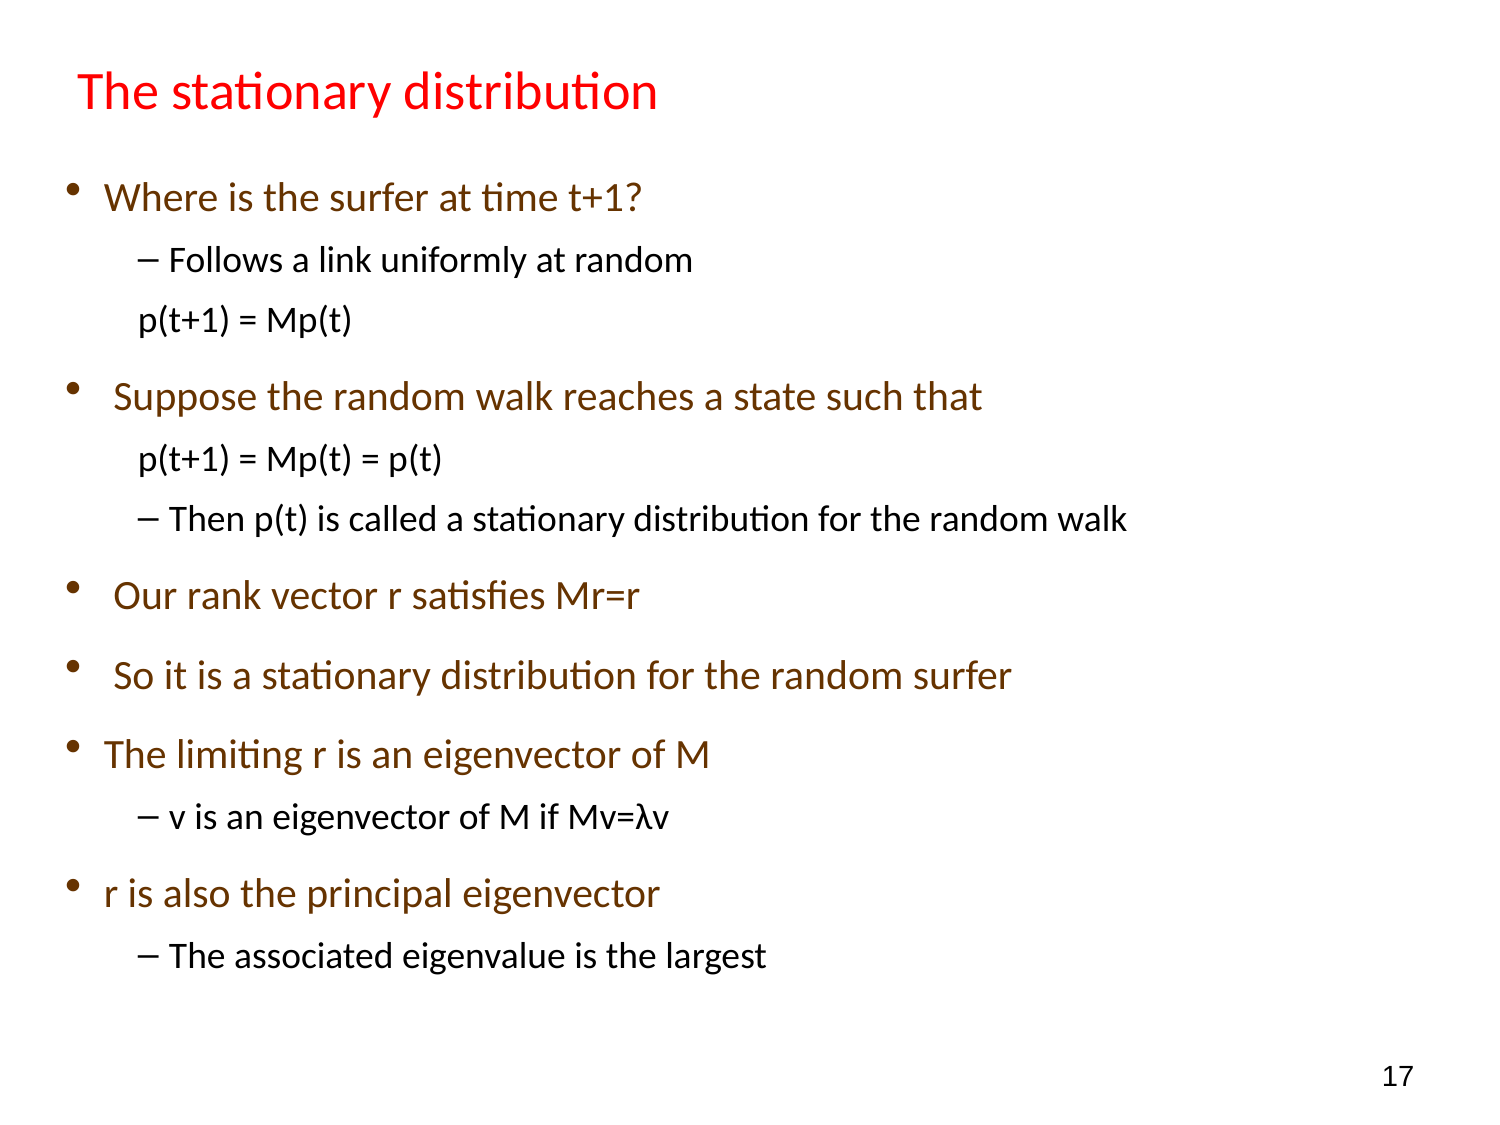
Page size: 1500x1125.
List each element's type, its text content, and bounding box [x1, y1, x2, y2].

title The stationary distribution [62, 49, 1426, 126]
slide_number 17 [1324, 1049, 1438, 1125]
list Where is the surfer at time t+1? Follows a link uniformly at random p(t+1) = Mp(t) Suppose the random walk reaches a state such that p(t+1) = Mp(t) = p(t) Then p(t) is called a stationary distribution for the random walk Our rank vector r satisfies Mr=r So it is a stationary distribution for the random surfer The limiting r is an eigenvector of M v is an eigenvector of M if Mv=λv r is also the principal eigenvector The associated eigenvalue is the largest [49, 162, 1426, 1013]
